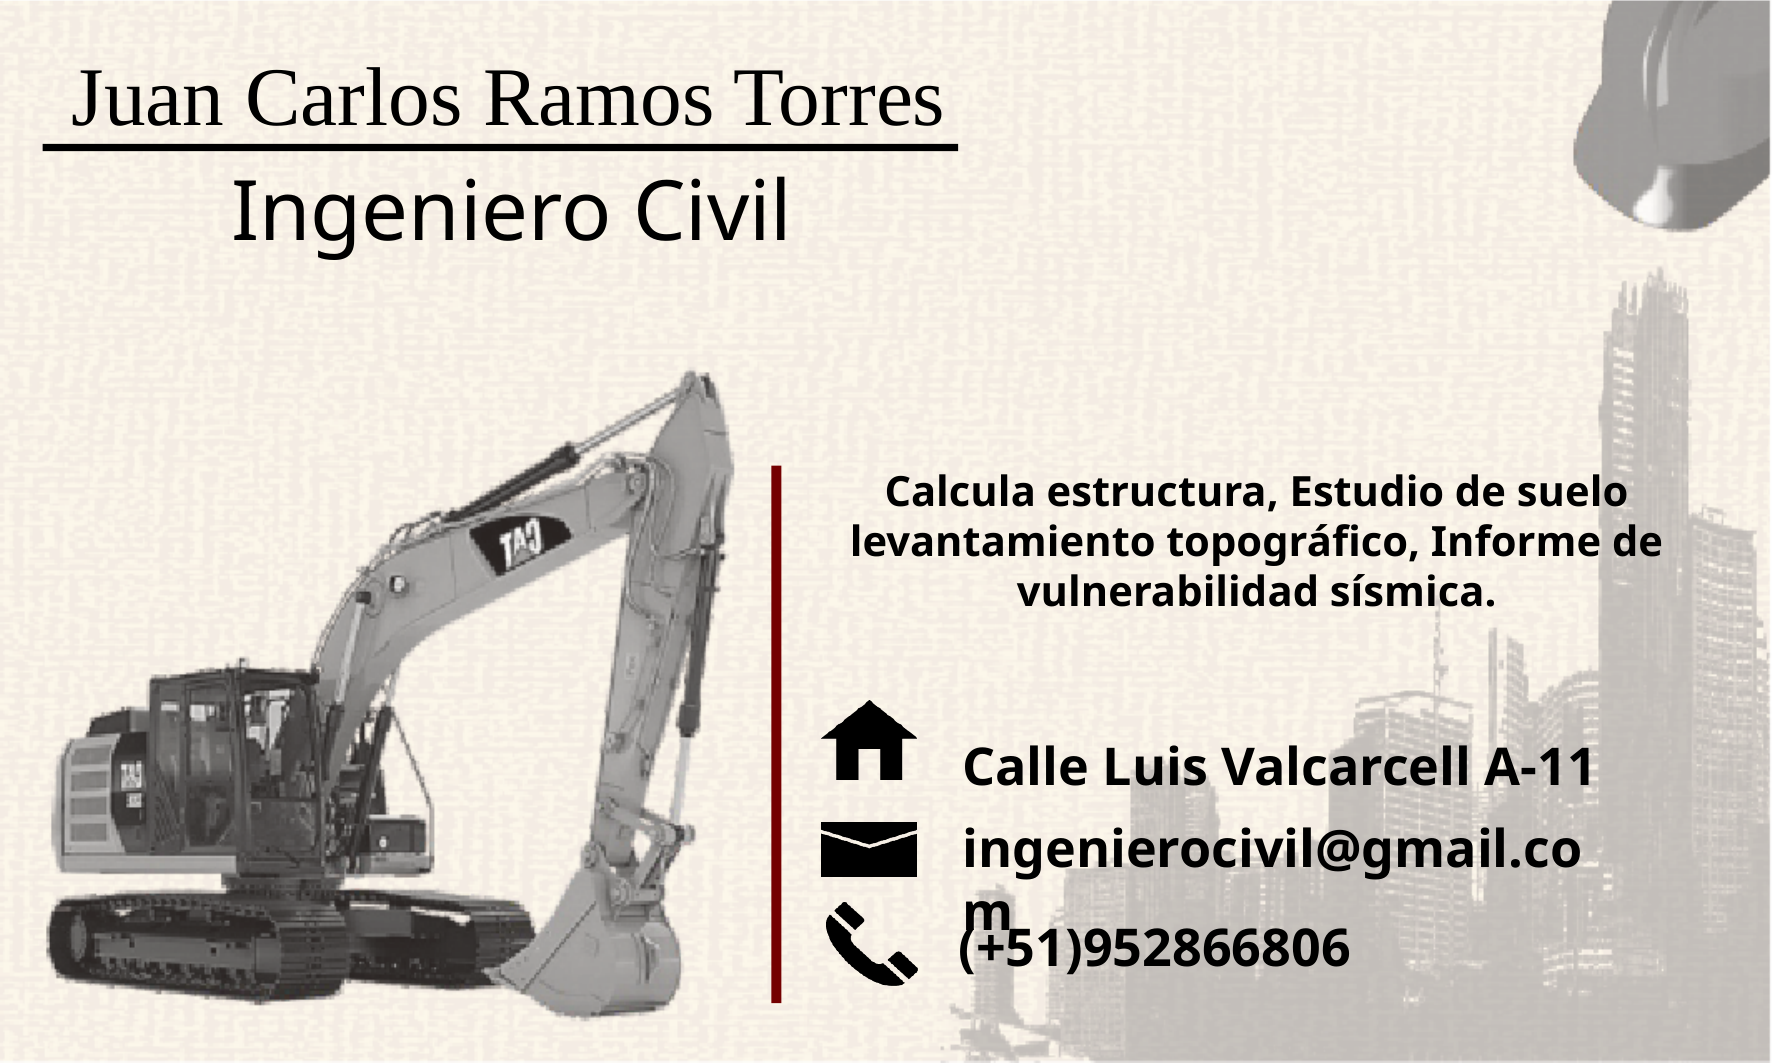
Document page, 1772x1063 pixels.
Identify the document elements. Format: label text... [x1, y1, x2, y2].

text_box Ingeniero Civil [216, 152, 808, 265]
text_box Calcula estructura, Estudio de suelo levantamiento topográfico, Informe de vulnerabilidad sísmica. [791, 457, 1723, 623]
text_box Calle Luis Valcarcell A-11 [947, 725, 1722, 803]
text_box (+51)952866806 [943, 906, 1719, 985]
text_box Juan Carlos Ramos Torres [57, 34, 962, 150]
picture [0, 0, 1772, 1063]
text_box ingenierocivil@gmail.com [947, 808, 1641, 948]
text_box [42, 143, 959, 152]
text_box [770, 465, 782, 1004]
